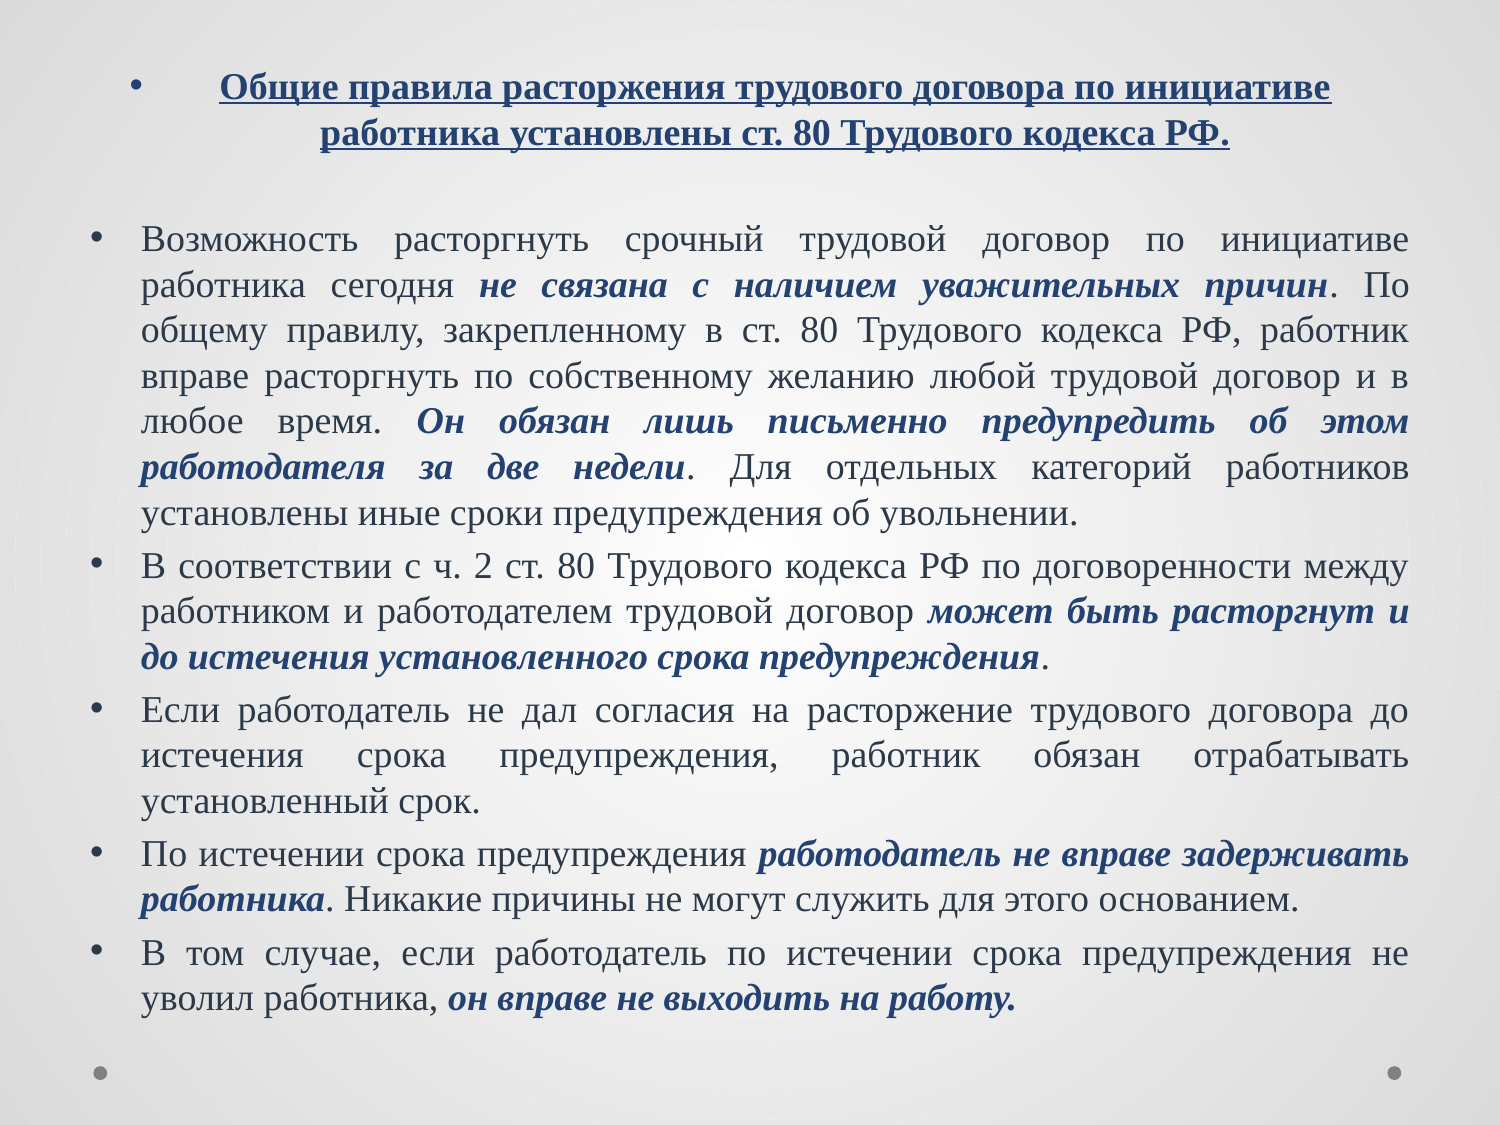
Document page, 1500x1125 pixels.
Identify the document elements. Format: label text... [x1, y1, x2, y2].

list Общие правила расторжения трудового договора по инициативе работника установлены ст. 80 Трудового кодекса РФ. Возможность расторгнуть срочный трудовой договор по инициативе работника сегодня не связана с наличием уважительных причин. По общему правилу, закрепленному в ст. 80 Трудового кодекса РФ, работник вправе расторгнуть по собственному желанию любой трудовой договор и в любое время. Он обязан лишь письменно предупредить об этом работодателя за две недели. Для отдельных категорий работников установлены иные сроки предупреждения об увольнении. В соответствии с ч. 2 ст. 80 Трудового кодекса РФ по договоренности между работником и работодателем трудовой договор может быть расторгнут и до истечения установленного срока предупреждения. Если работодатель не дал согласия на расторжение трудового договора до истечения срока предупреждения, работник обязан отрабатывать установленный срок. По истечении срока предупреждения работодатель не вправе задерживать работника. Никакие причины не могут служить для этого основанием. В том случае, если работодатель по истечении срока предупреждения не уволил работника, он вправе не выходить на работу. [75, 54, 1425, 1071]
